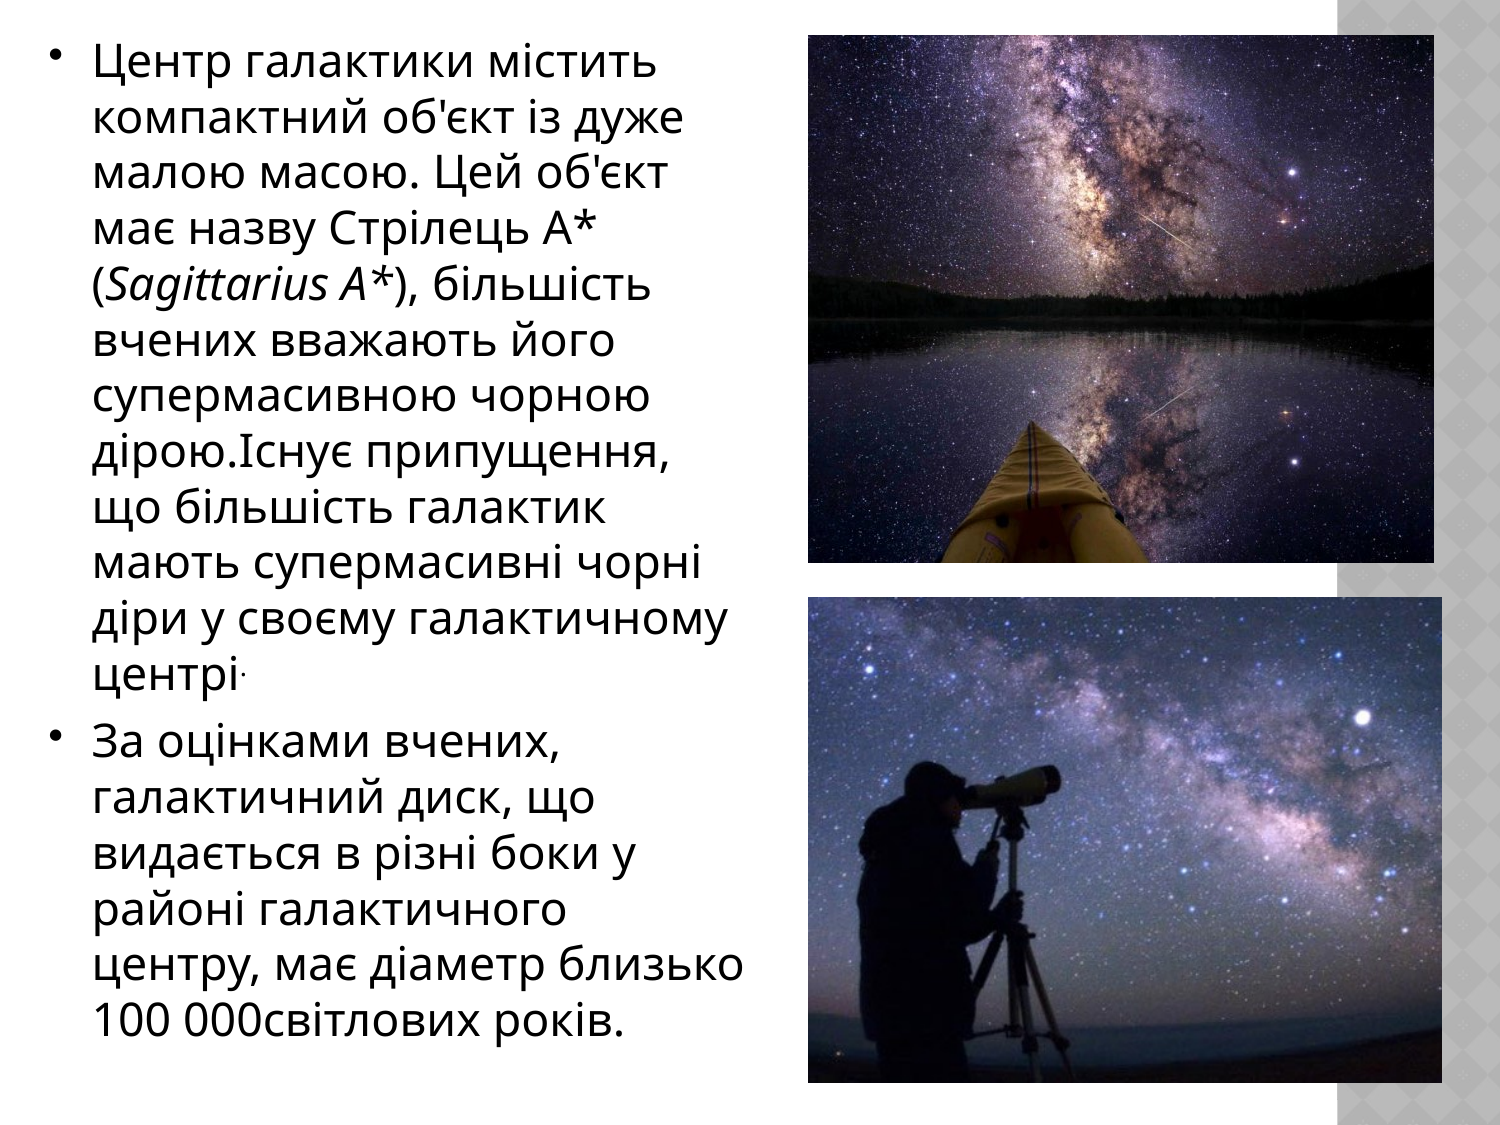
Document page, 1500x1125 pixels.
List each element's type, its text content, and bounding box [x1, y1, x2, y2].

picture [808, 597, 1442, 1083]
picture [808, 34, 1434, 563]
list Центр галактики містить компактний об'єкт із дуже малою масою. Цей об'єкт має назву Стрілець А* (Sagittarius A*), більшість вчених вважають його супермасивною чорною дірою.Існує припущення, що більшість галактик мають супермасивні чорні діри у своєму галактичному центрі. За оцінками вчених, галактичний диск, що видається в різні боки у районі галактичного центру, має діаметр близько 100 000світлових років. [35, 23, 762, 1102]
